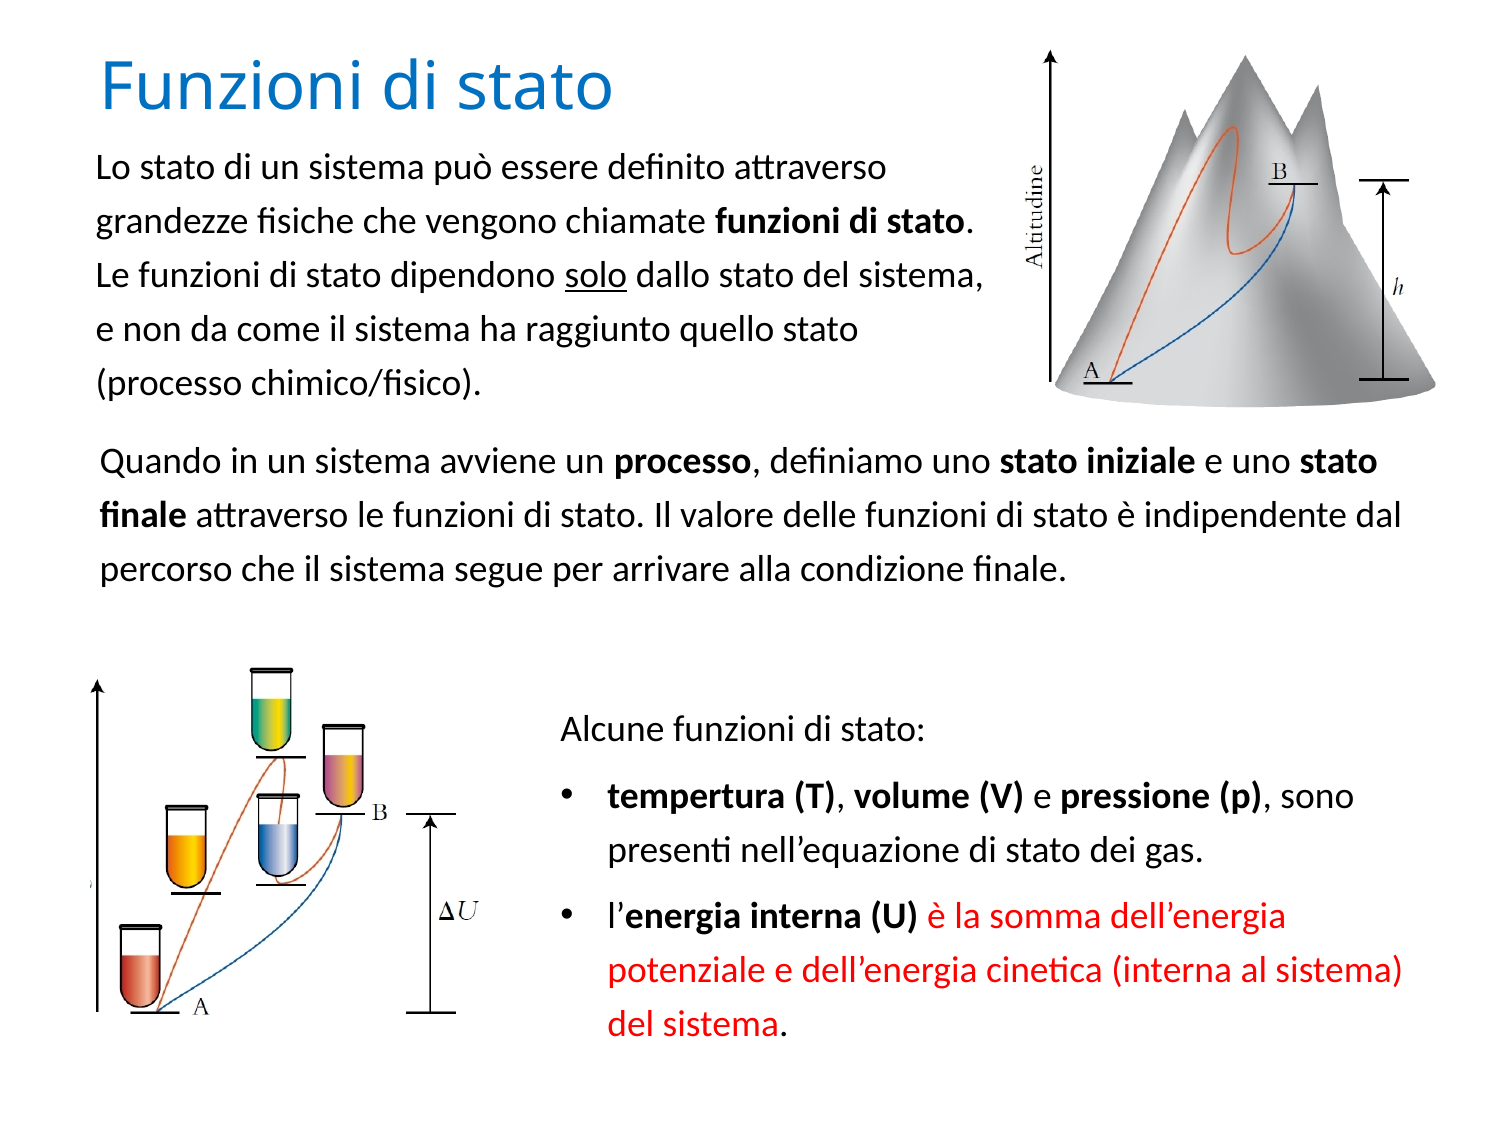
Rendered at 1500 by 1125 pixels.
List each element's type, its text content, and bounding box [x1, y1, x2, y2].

text_box Lo stato di un sistema può essere definito attraverso grandezze fisiche che vengono chiamate funzioni di stato. Le funzioni di stato dipendono solo dallo stato del sistema, e non da come il sistema ha raggiunto quello stato (processo chimico/fisico). [80, 125, 1010, 410]
text_box Quando in un sistema avviene un processo, definiamo uno stato iniziale e uno stato finale attraverso le funzioni di stato. Il valore delle funzioni di stato è indipendente dal percorso che il sistema segue per arrivare alla condizione finale. [84, 419, 1430, 597]
picture [1010, 48, 1439, 423]
title Funzioni di stato [84, 21, 1409, 155]
picture [90, 650, 486, 1035]
text_box Alcune funzioni di stato: tempertura (T), volume (V) e pressione (p), sono presenti nell’equazione di stato dei gas. l’energia interna (U) è la somma dell’energia potenziale e dell’energia cinetica (interna al sistema) del sistema. [545, 687, 1446, 1052]
